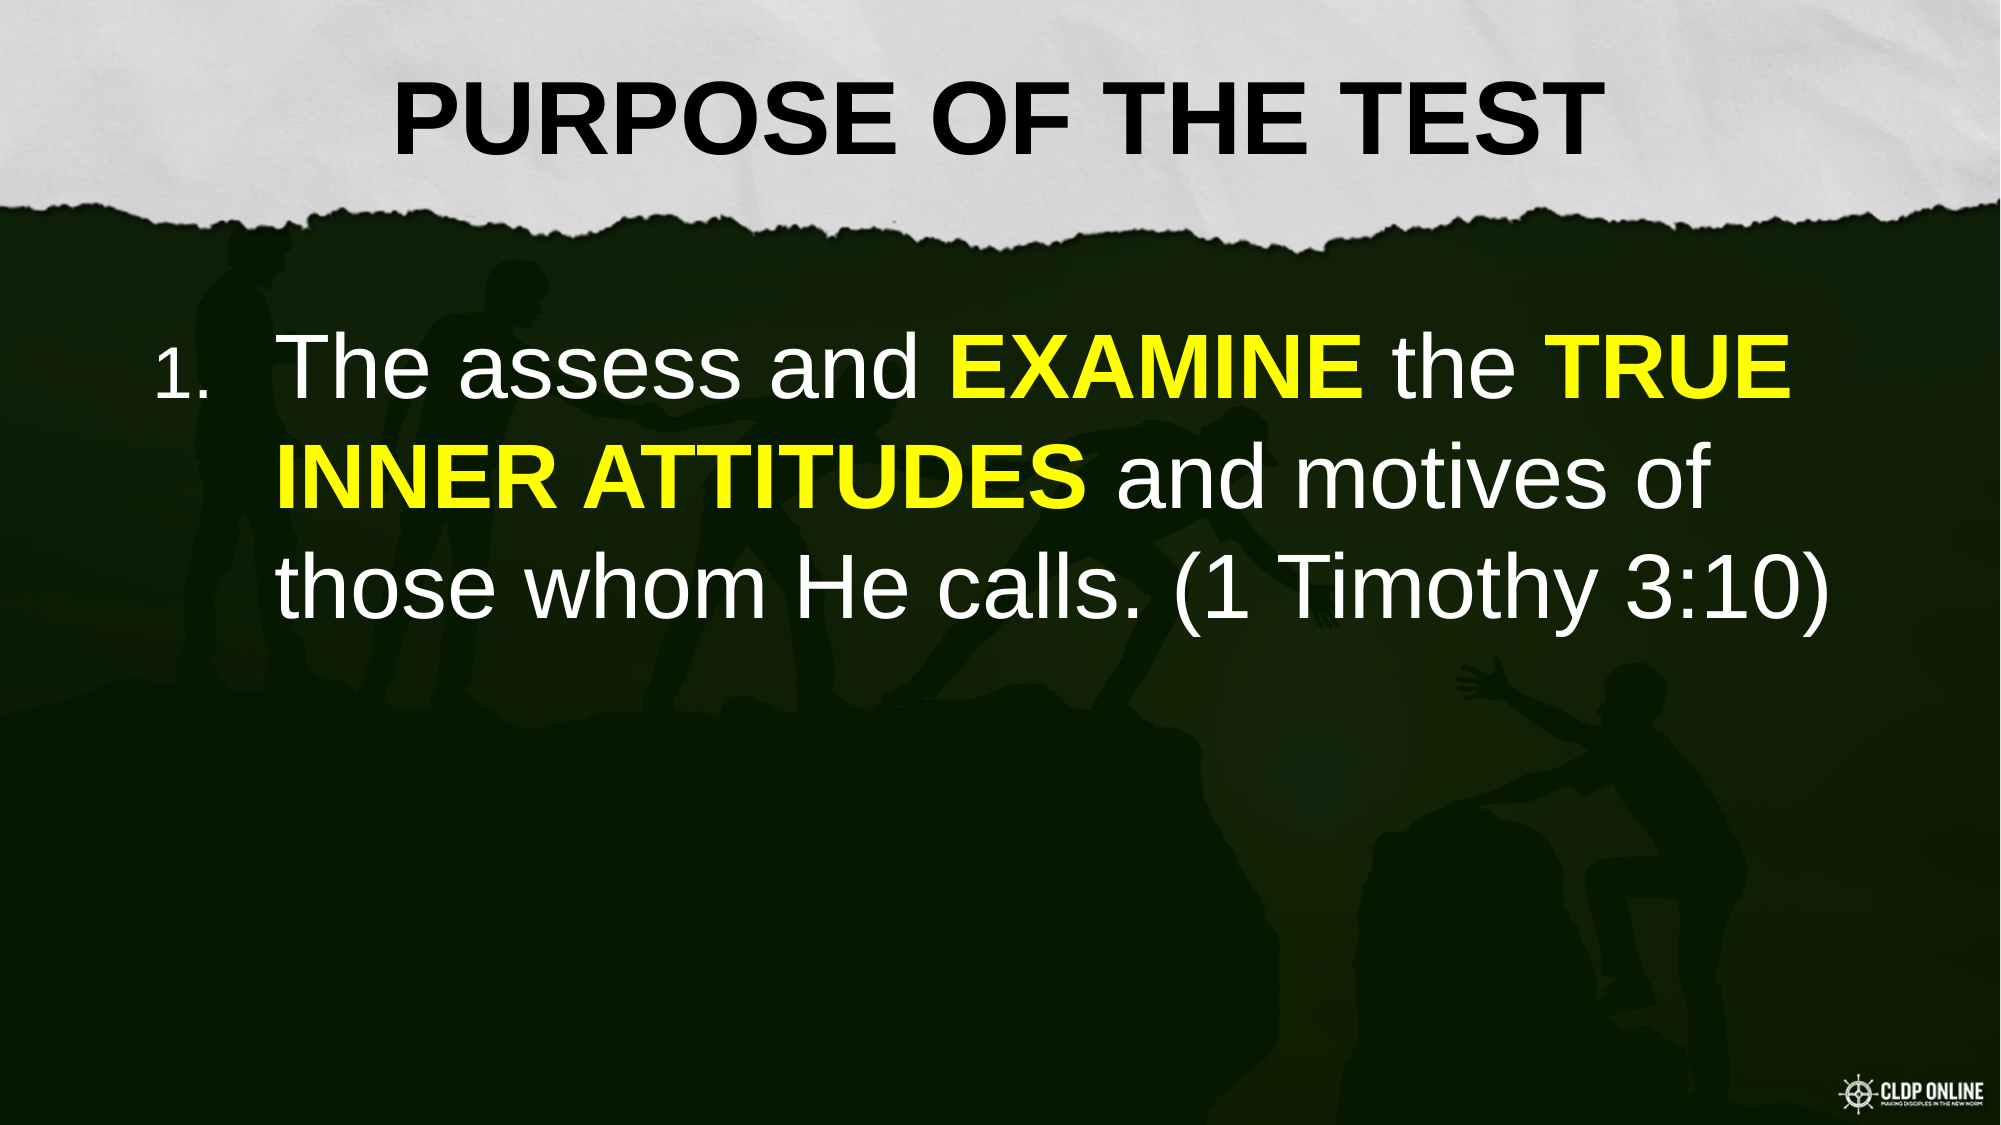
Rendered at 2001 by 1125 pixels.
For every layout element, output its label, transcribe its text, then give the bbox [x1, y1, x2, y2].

title PURPOSE OF THE TEST [149, 42, 1849, 181]
list The assess and EXAMINE the TRUE INNER ATTITUDES and motives of those whom He calls. (1 Timothy 3:10) [137, 299, 1938, 1014]
picture [0, 0, 2001, 1125]
